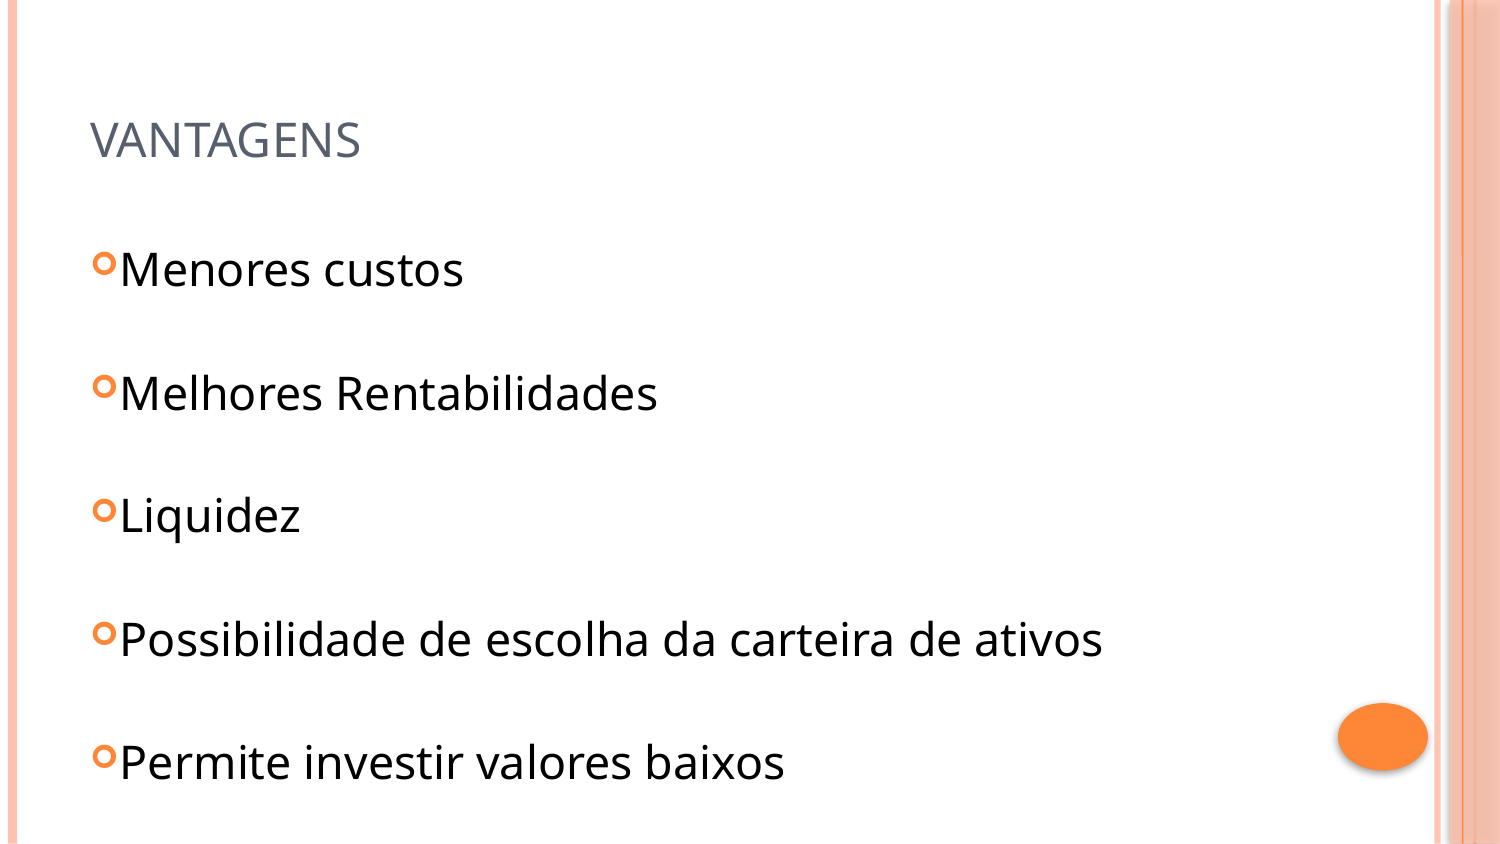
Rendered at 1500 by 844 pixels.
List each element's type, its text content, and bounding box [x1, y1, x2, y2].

list Menores custos Melhores Rentabilidades Liquidez Possibilidade de escolha da carteira de ativos Permite investir valores baixos [75, 232, 1425, 797]
title Vantagens [75, 33, 1300, 175]
